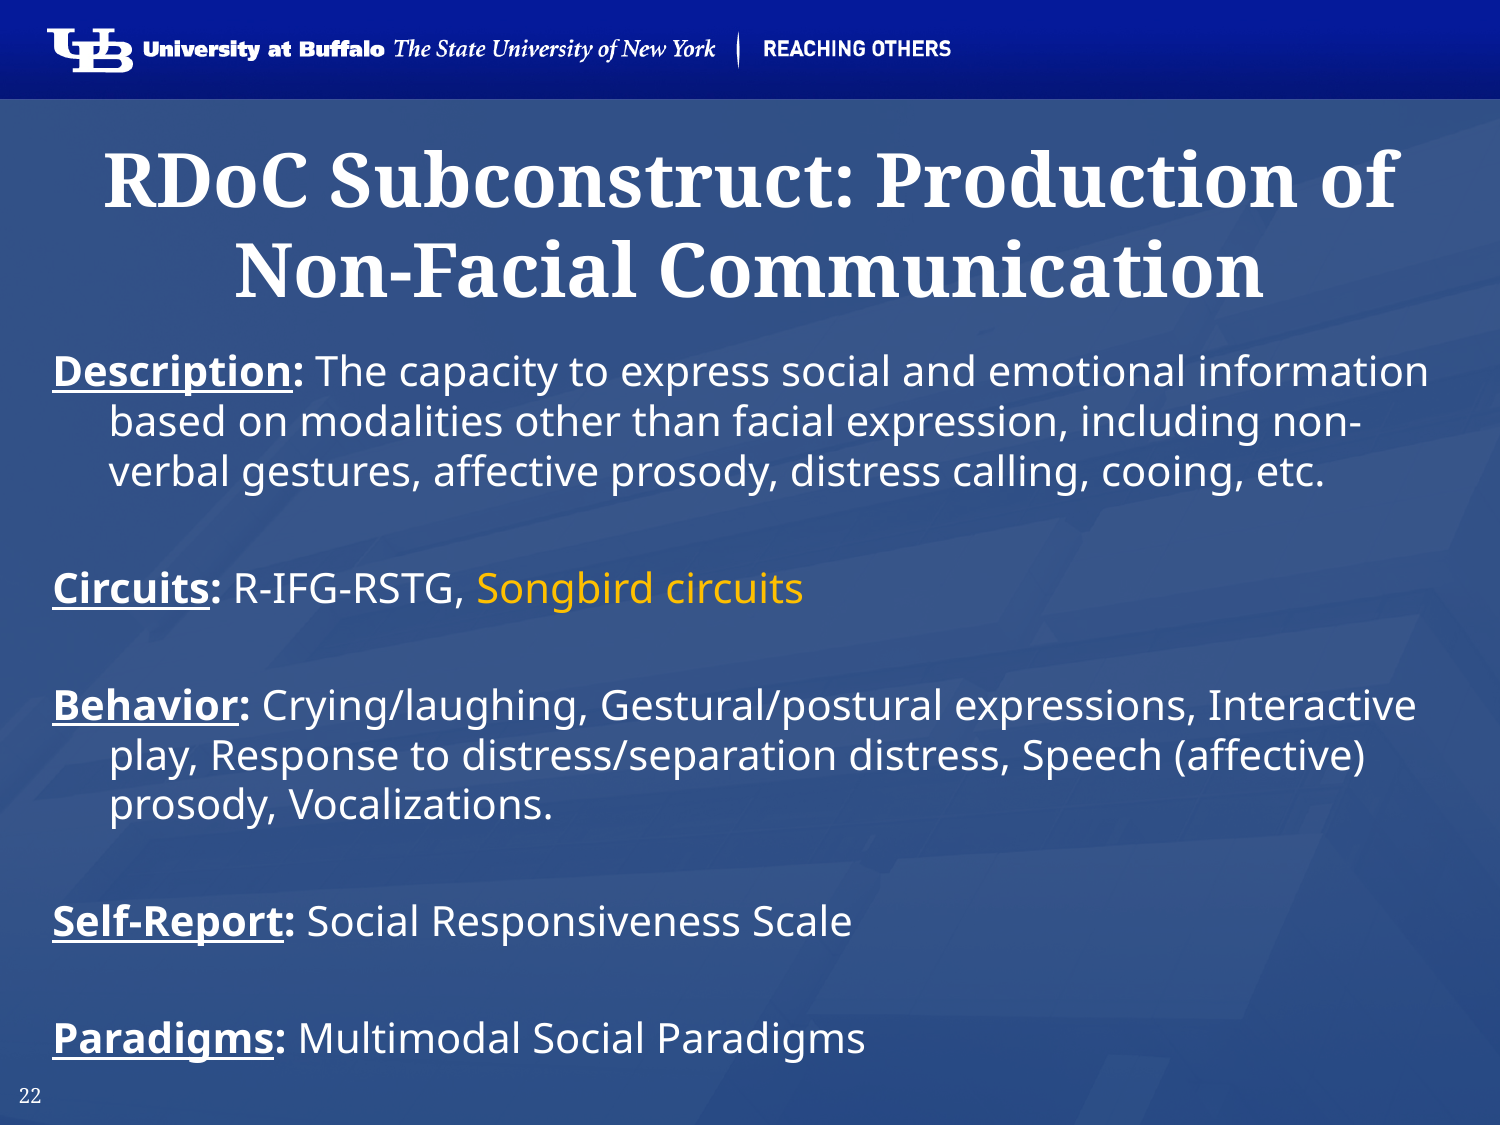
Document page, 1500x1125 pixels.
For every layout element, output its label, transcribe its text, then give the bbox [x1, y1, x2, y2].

list Description: The capacity to express social and emotional information based on modalities other than facial expression, including non-verbal gestures, affective prosody, distress calling, cooing, etc. Circuits: R-IFG-RSTG, Songbird circuits Behavior: Crying/laughing, Gestural/postural expressions, Interactive play, Response to distress/separation distress, Speech (affective) prosody, Vocalizations. Self-Report: Social Responsiveness Scale Paradigms: Multimodal Social Paradigms [37, 337, 1463, 1038]
picture [0, 0, 1500, 99]
title RDoC Subconstruct: Production of Non-Facial Communication [37, 125, 1463, 250]
